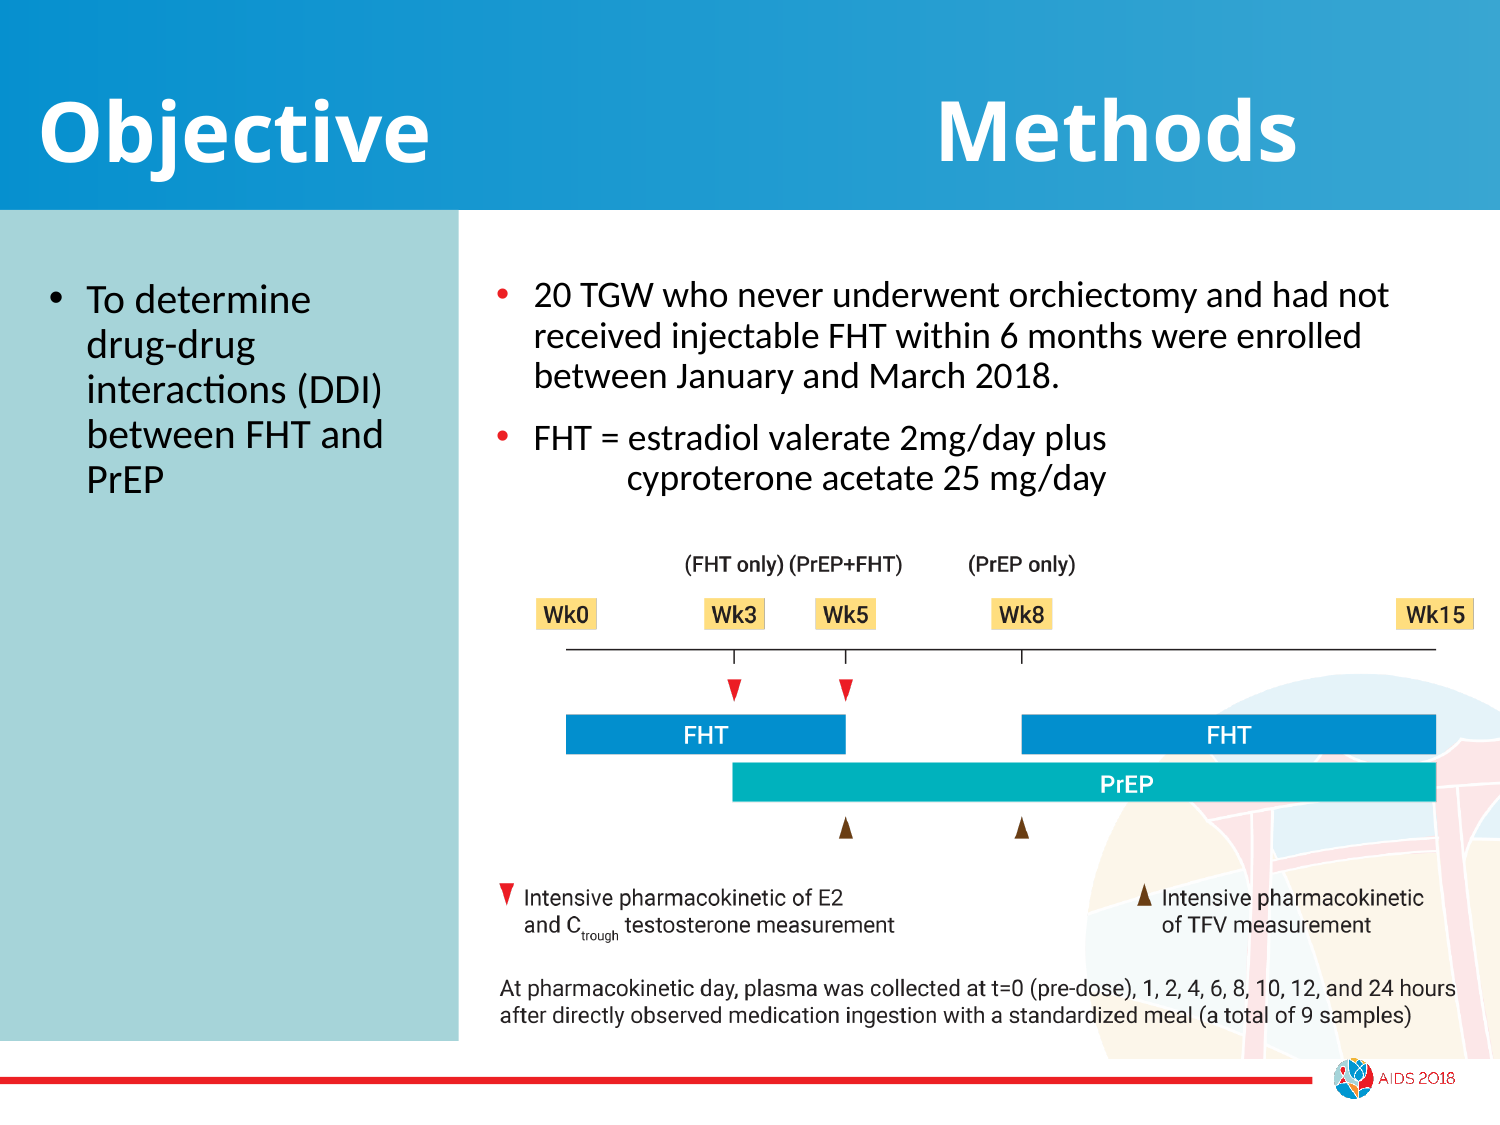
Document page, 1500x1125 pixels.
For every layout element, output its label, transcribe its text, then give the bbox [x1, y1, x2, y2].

title Objective [22, 60, 515, 212]
list To determine drug-drug interactions (DDI) between FHT and PrEP [33, 269, 410, 705]
text_box 20 TGW who never underwent orchiectomy and had not received injectable FHT within 6 months were enrolled between January and March 2018. FHT = estradiol valerate 2mg/day plus cyproterone acetate 25 mg/day [480, 267, 1432, 546]
text_box [0, 209, 460, 1042]
text_box Methods [919, 59, 1412, 210]
picture [479, 546, 1500, 1102]
